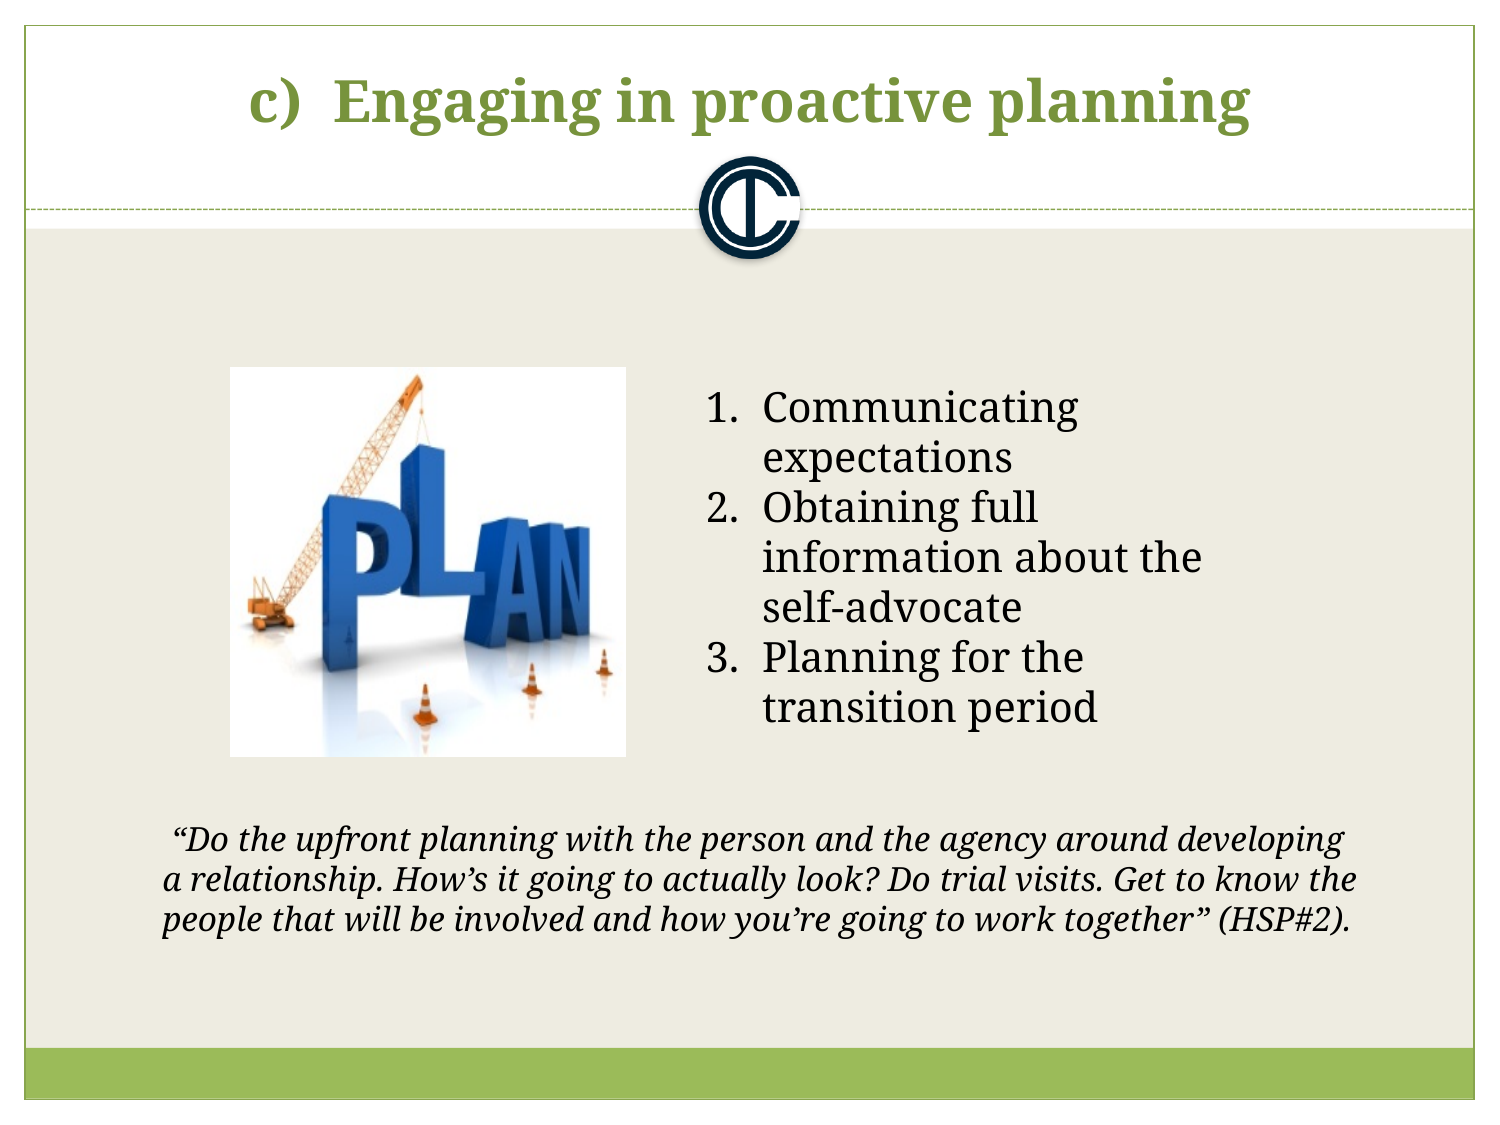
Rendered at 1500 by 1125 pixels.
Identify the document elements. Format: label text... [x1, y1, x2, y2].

text_box Communicating expectations Obtaining full information about the self-advocate Planning for the transition period [690, 373, 1282, 739]
picture [229, 366, 626, 758]
picture [699, 156, 800, 259]
title c) Engaging in proactive planning [49, 0, 1451, 143]
text_box “Do the upfront planning with the person and the agency around developing a relationship. How’s it going to actually look? Do trial visits. Get to know the people that will be involved and how you’re going to work together” (HSP#2). [147, 810, 1388, 945]
